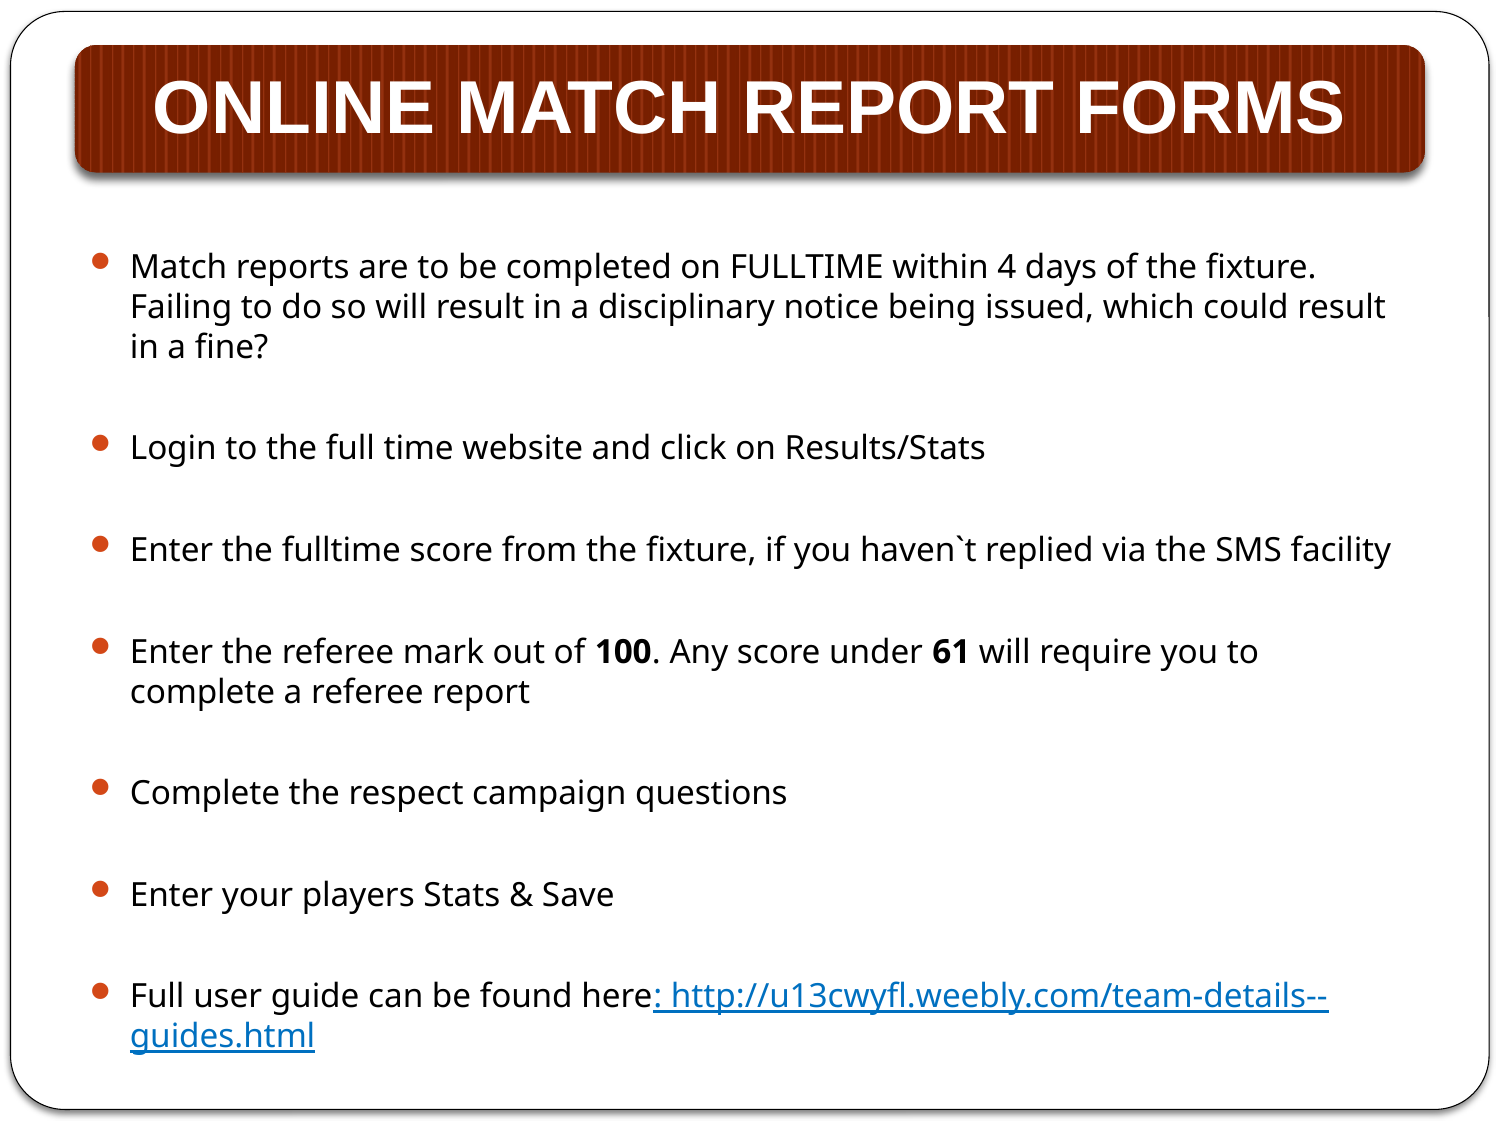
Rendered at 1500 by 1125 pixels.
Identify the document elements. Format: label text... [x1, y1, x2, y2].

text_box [74, 44, 1426, 173]
list Match reports are to be completed on FULLTIME within 4 days of the fixture. Failing to do so will result in a disciplinary notice being issued, which could result in a fine? Login to the full time website and click on Results/Stats Enter the fulltime score from the fixture, if you haven`t replied via the SMS facility Enter the referee mark out of 100. Any score under 61 will require you to complete a referee report Complete the respect campaign questions Enter your players Stats & Save Full user guide can be found here: http://u13cwyfl.weebly.com/team-details--guides.html [75, 237, 1425, 1071]
